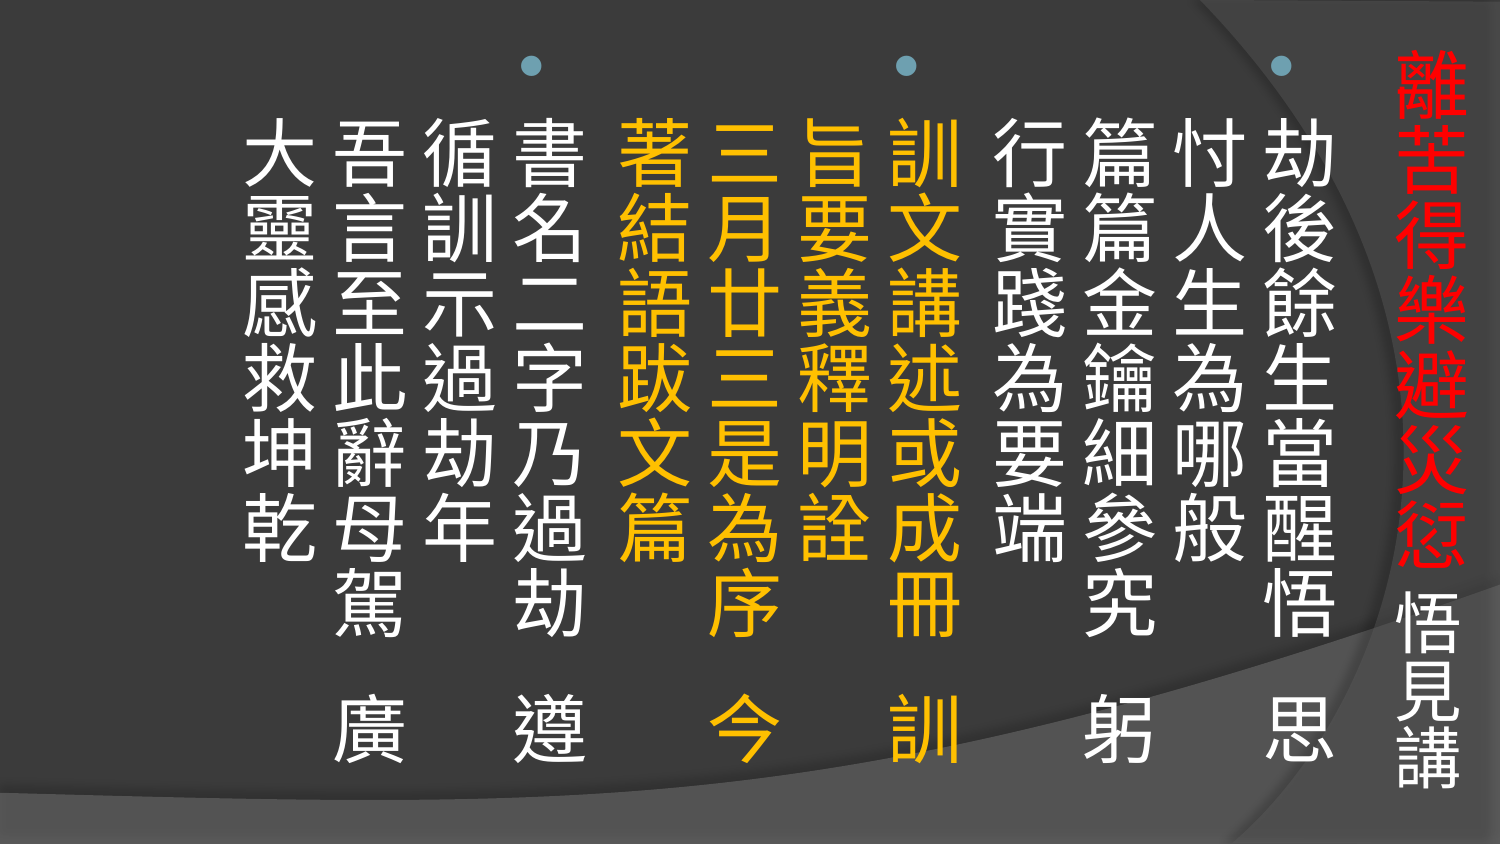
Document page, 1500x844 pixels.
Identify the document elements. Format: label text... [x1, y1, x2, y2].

title 離苦得樂避災愆 悟見講 [1376, 20, 1483, 820]
list 劫後餘生當醒悟 思忖人生為哪般 篇篇金鑰細參究 躬行實踐為要端 訓文講述或成冊 訓旨要義釋明詮 三月廿三是為序 今著結語跋文篇 書名二字乃過劫 遵循訓示過劫年 吾言至此辭母駕 廣大靈感救坤乾 [29, 31, 1357, 819]
